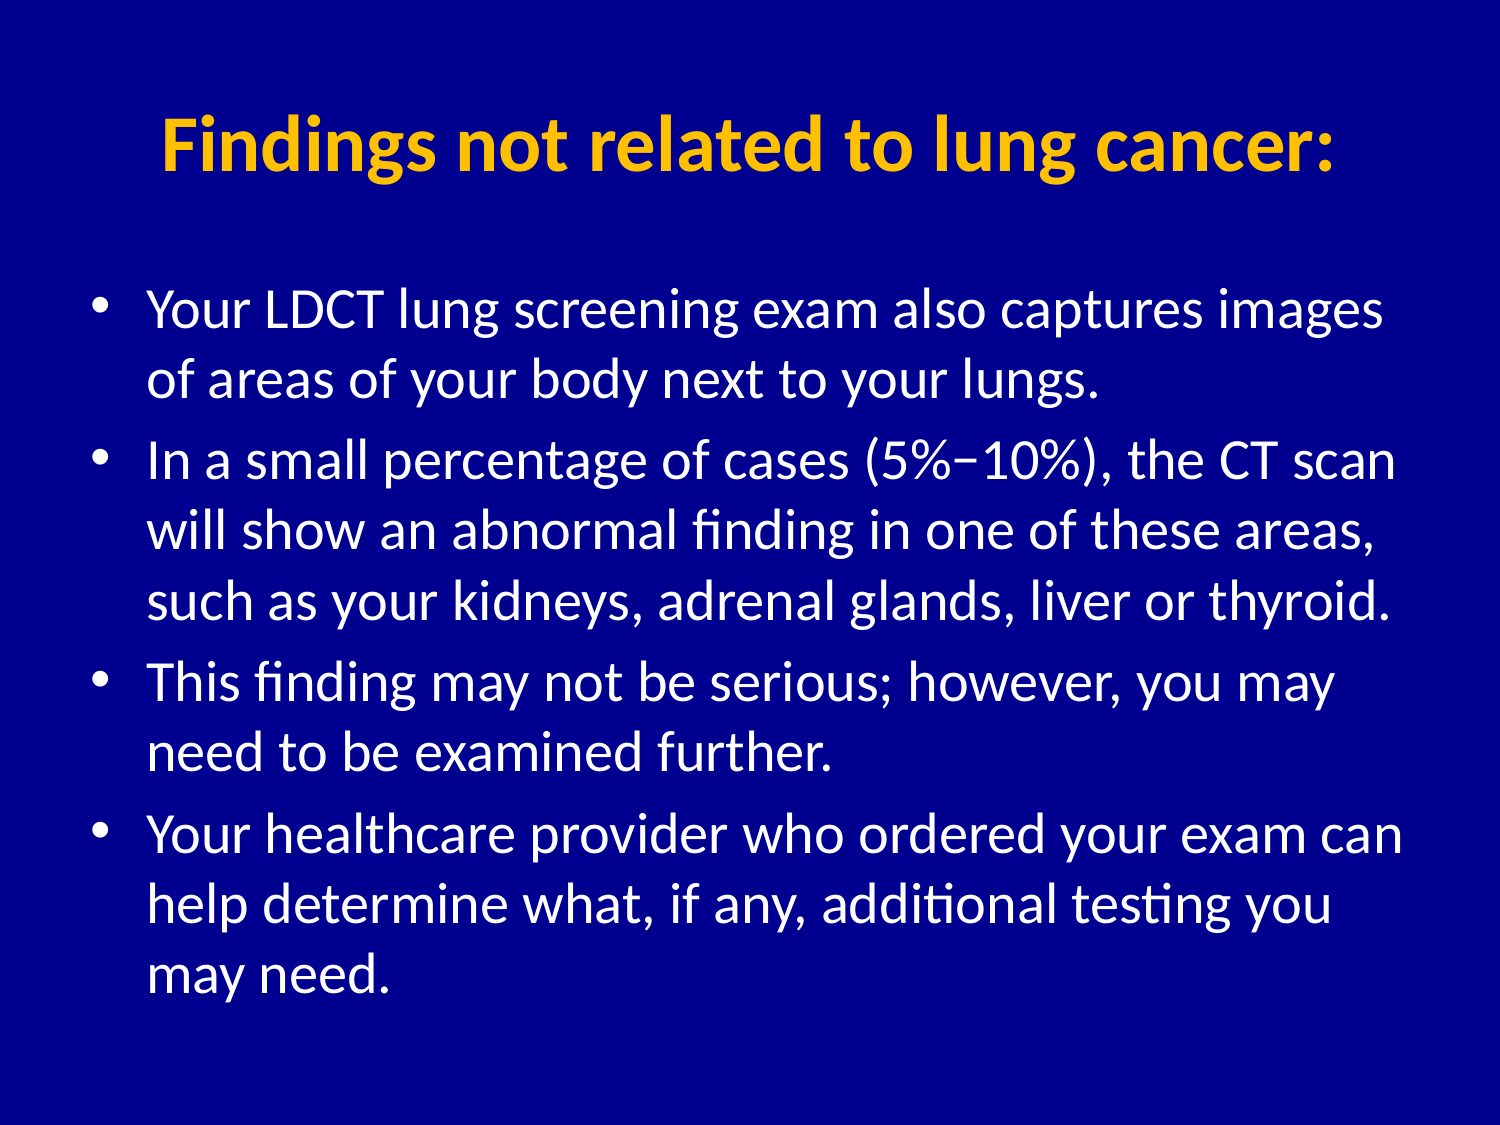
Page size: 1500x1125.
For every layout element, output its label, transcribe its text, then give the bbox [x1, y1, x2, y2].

list Your LDCT lung screening exam also captures images of areas of your body next to your lungs. In a small percentage of cases (5%−10%), the CT scan will show an abnormal finding in one of these areas, such as your kidneys, adrenal glands, liver or thyroid. This finding may not be serious; however, you may need to be examined further. Your healthcare provider who ordered your exam can help determine what, if any, additional testing you may need. [74, 262, 1426, 1006]
title Findings not related to lung cancer: [74, 44, 1426, 233]
